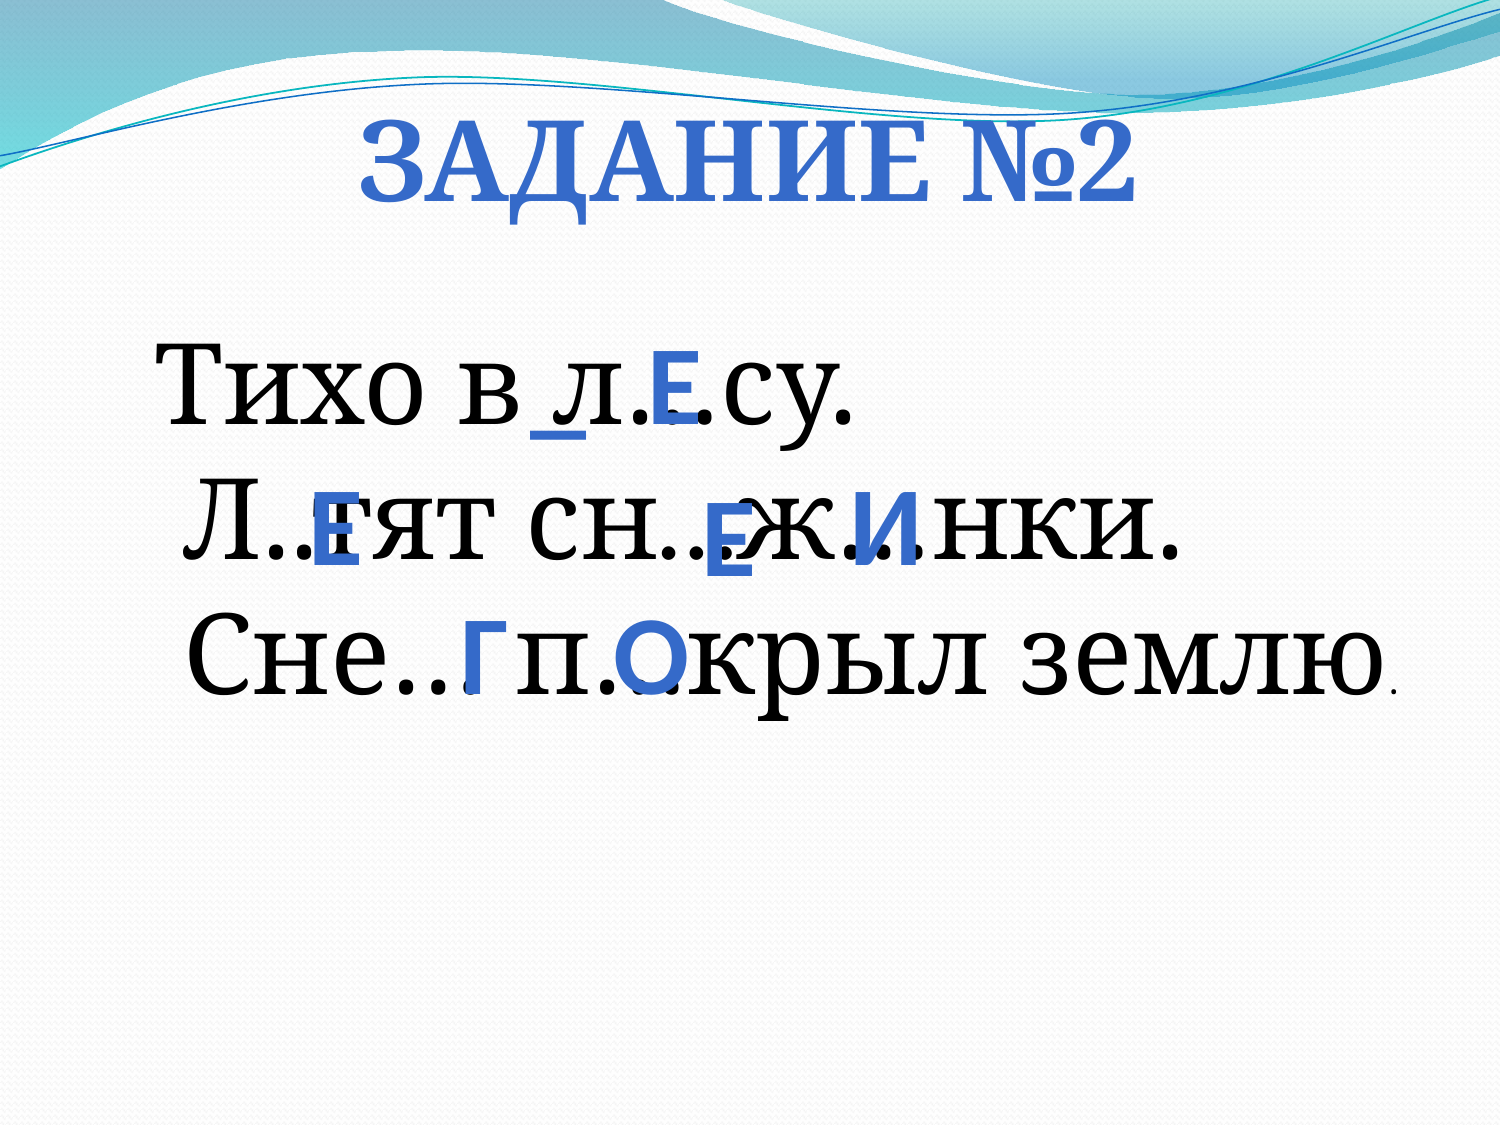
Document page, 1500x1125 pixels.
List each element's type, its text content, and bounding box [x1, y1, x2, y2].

text_box г [445, 574, 525, 725]
text_box Задание №2 [342, 81, 1155, 232]
text_box и [834, 445, 939, 596]
text_box _ [515, 304, 586, 455]
text_box Тихо в л…су. Л..тят сн…ж…нки. Сне… п…крыл землю. [139, 304, 1414, 725]
text_box е [686, 456, 772, 607]
text_box о [598, 574, 705, 725]
text_box е [293, 445, 379, 596]
text_box е [632, 304, 704, 455]
